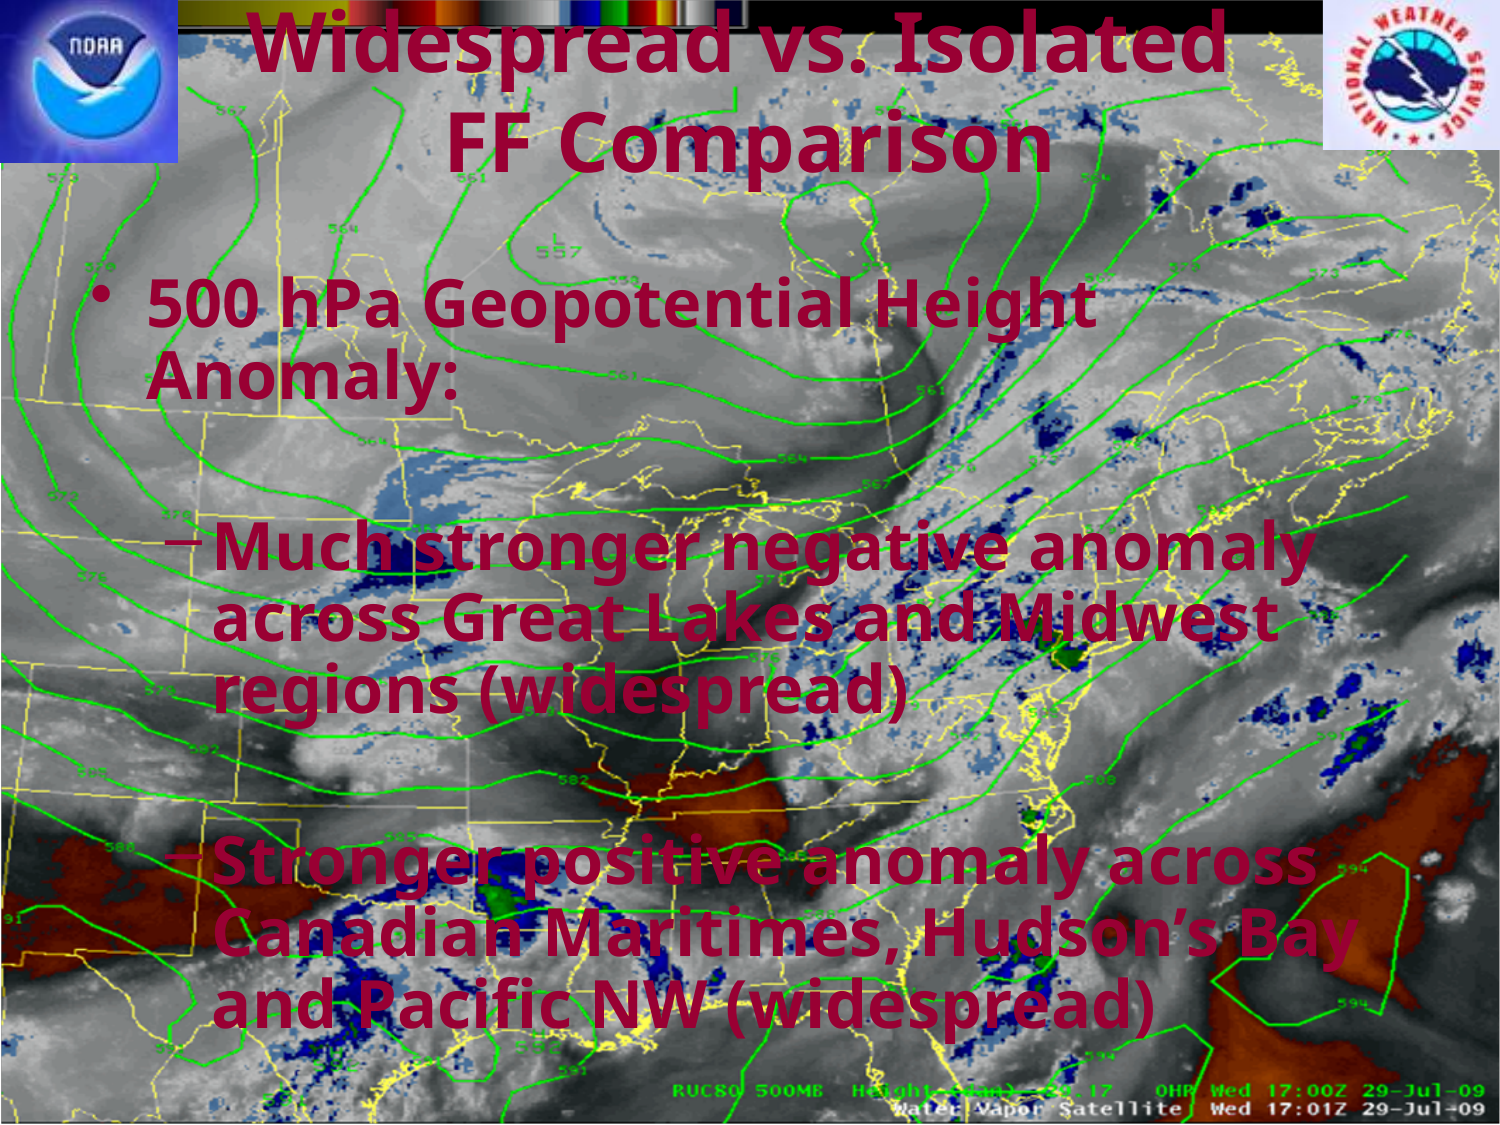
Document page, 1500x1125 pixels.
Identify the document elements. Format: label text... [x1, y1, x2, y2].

picture [0, 0, 1500, 1125]
list 500 hPa Geopotential Height Anomaly: Much stronger negative anomaly across Great Lakes and Midwest regions (widespread) Stronger positive anomaly across Canadian Maritimes, Hudson’s Bay and Pacific NW (widespread) [74, 262, 1426, 1006]
title Widespread vs. Isolated FF Comparison [74, 44, 1426, 233]
